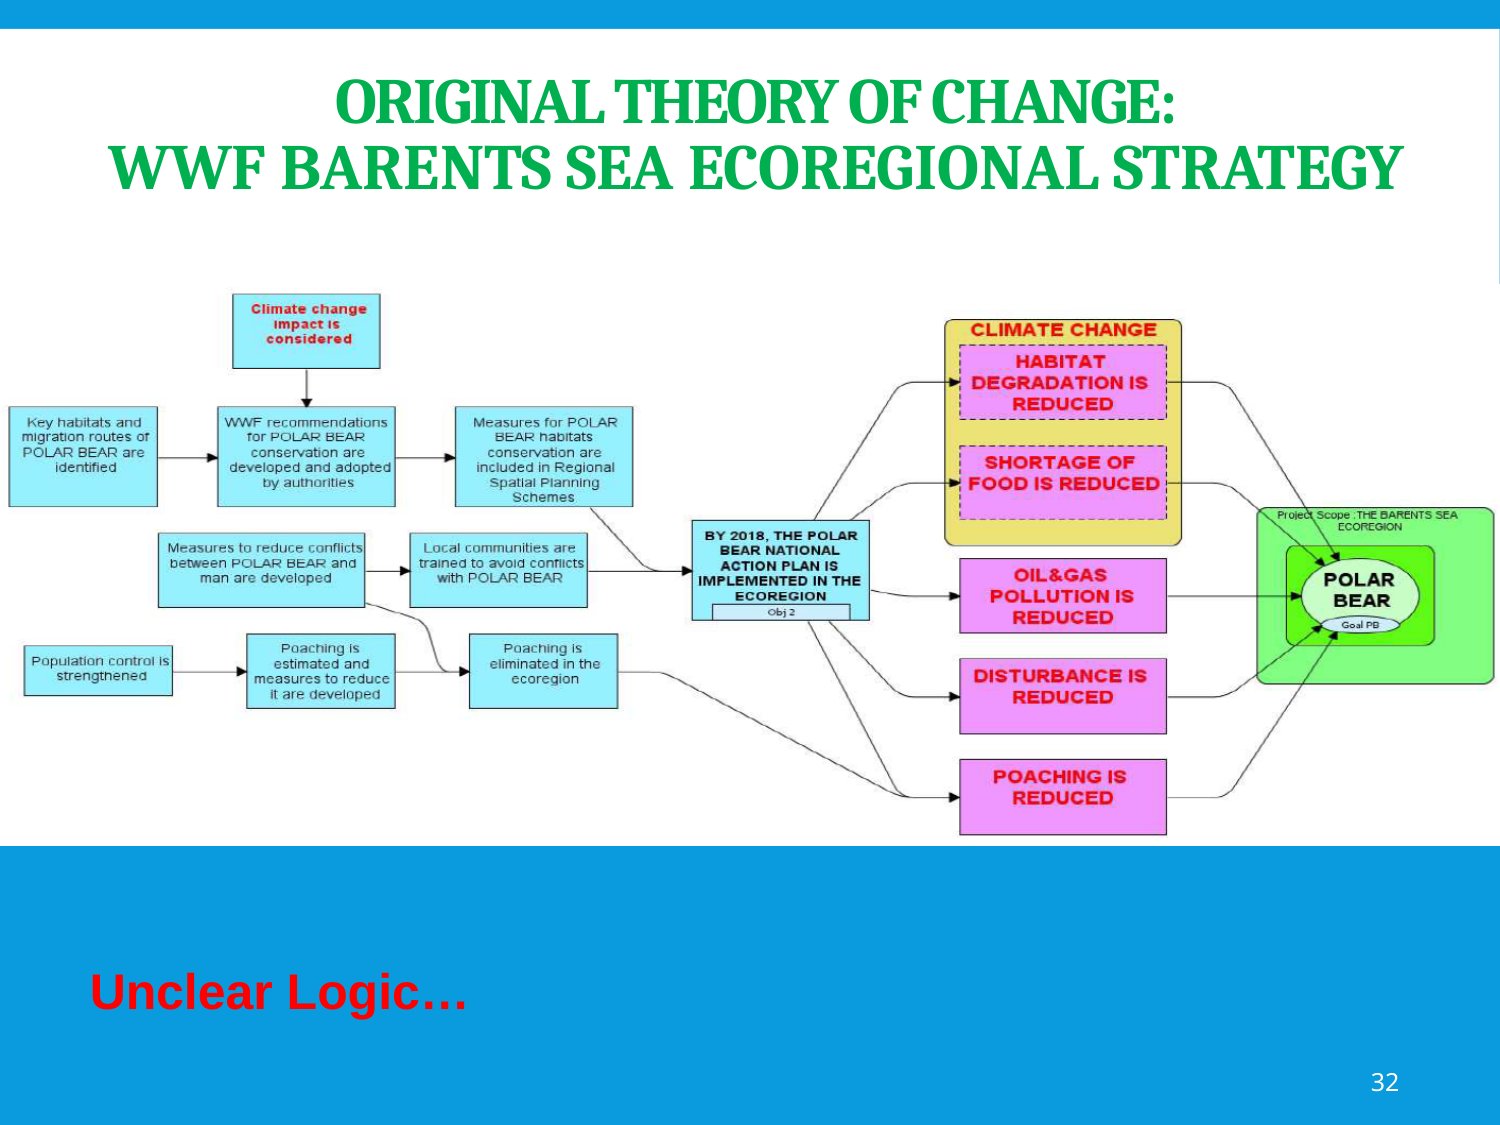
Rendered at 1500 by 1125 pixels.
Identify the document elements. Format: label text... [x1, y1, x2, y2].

title Original Theory of Change: WWF Barents Sea Ecoregional Strategy [31, 43, 1482, 231]
picture [0, 284, 1500, 845]
text_box Unclear Logic… [75, 952, 563, 1027]
slide_number 32 [1355, 1053, 1473, 1114]
